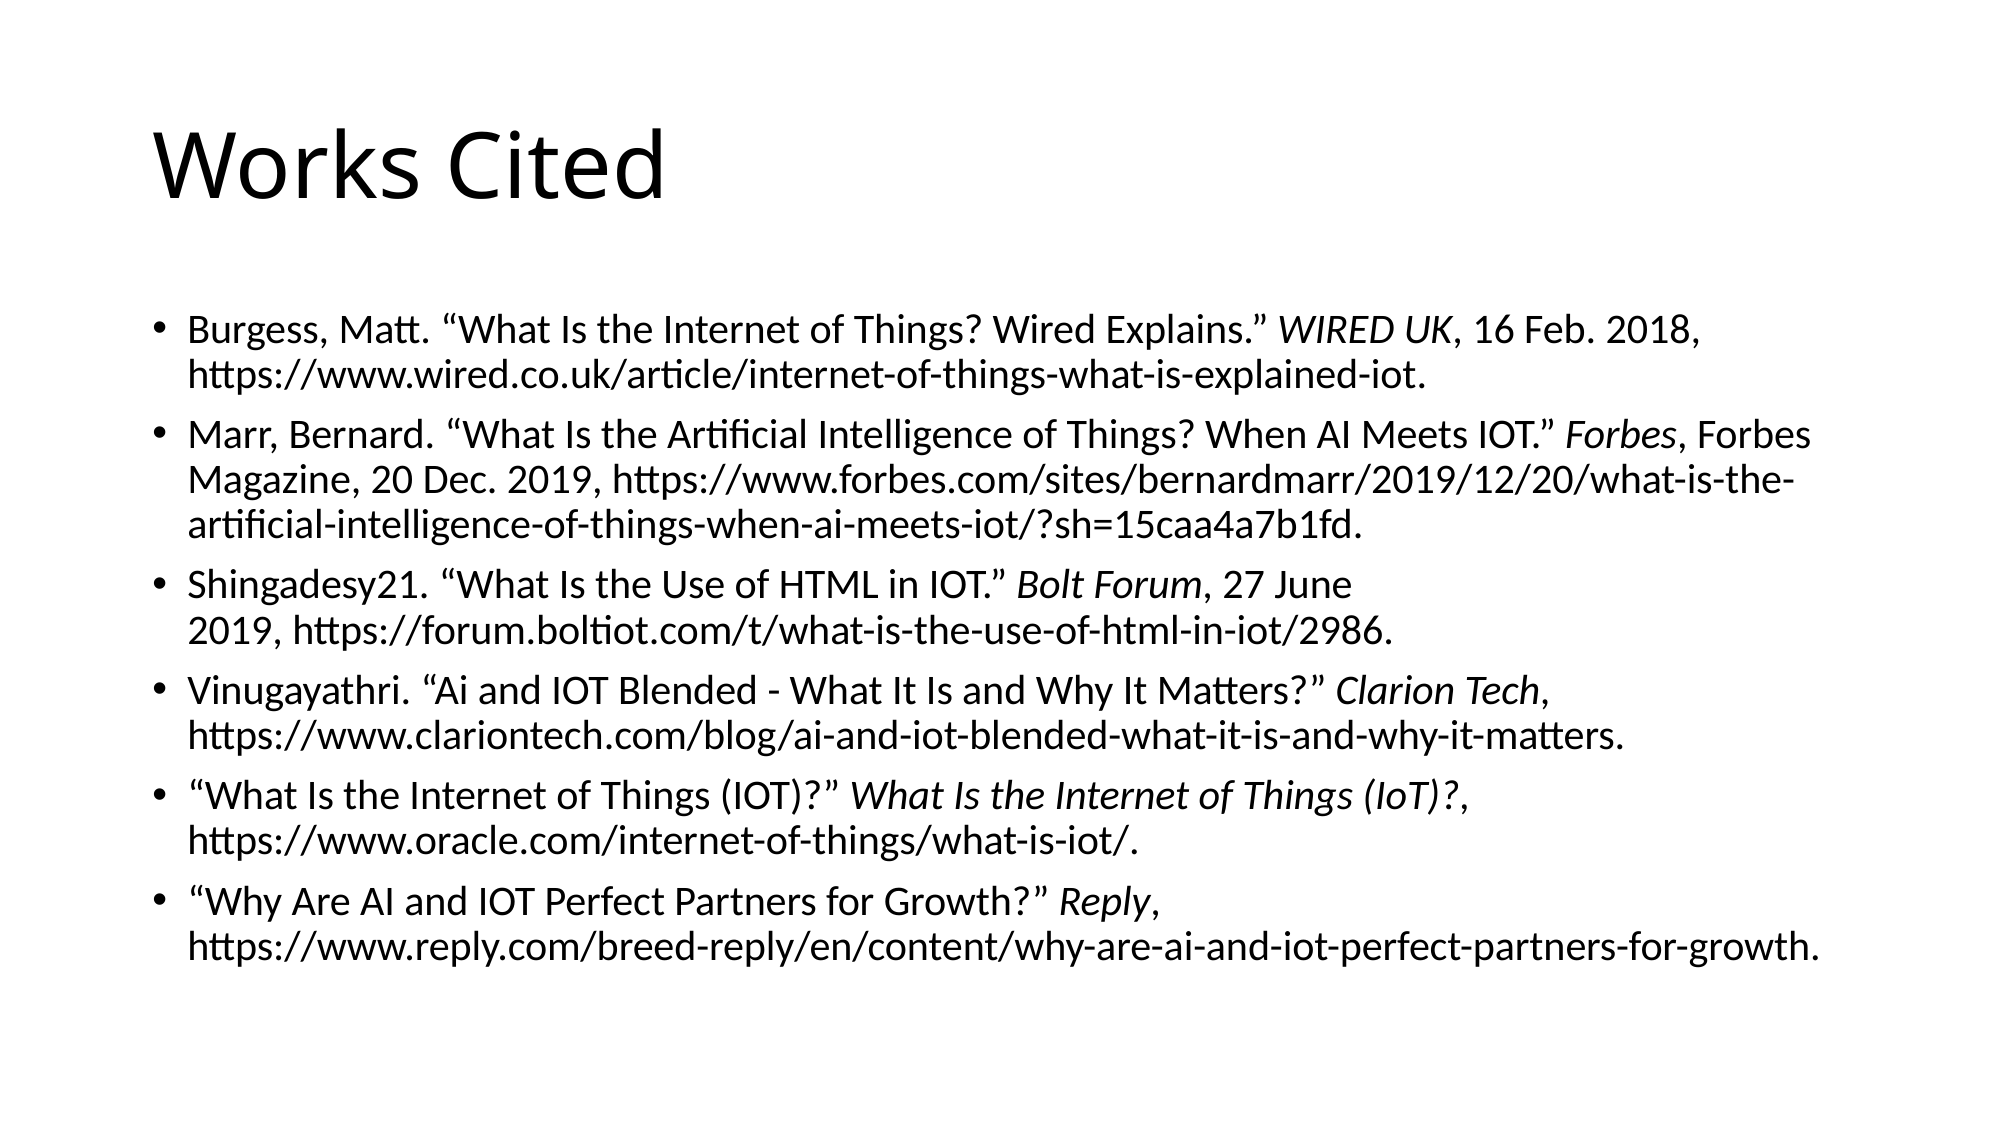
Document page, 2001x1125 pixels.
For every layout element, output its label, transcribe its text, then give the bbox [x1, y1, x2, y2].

title Works Cited [137, 59, 1863, 278]
list Burgess, Matt. “What Is the Internet of Things? Wired Explains.” WIRED UK, 16 Feb. 2018, https://www.wired.co.uk/article/internet-of-things-what-is-explained-iot. Marr, Bernard. “What Is the Artificial Intelligence of Things? When AI Meets IOT.” Forbes, Forbes Magazine, 20 Dec. 2019, https://www.forbes.com/sites/bernardmarr/2019/12/20/what-is-the-artificial-intelligence-of-things-when-ai-meets-iot/?sh=15caa4a7b1fd. Shingadesy21. “What Is the Use of HTML in IOT.” Bolt Forum, 27 June 2019, https://forum.boltiot.com/t/what-is-the-use-of-html-in-iot/2986. Vinugayathri. “Ai and IOT Blended - What It Is and Why It Matters?” Clarion Tech, https://www.clariontech.com/blog/ai-and-iot-blended-what-it-is-and-why-it-matters. “What Is the Internet of Things (IOT)?” What Is the Internet of Things (IoT)?, https://www.oracle.com/internet-of-things/what-is-iot/. “Why Are AI and IOT Perfect Partners for Growth?” Reply, https://www.reply.com/breed-reply/en/content/why-are-ai-and-iot-perfect-partners-for-growth. [137, 299, 1863, 1014]
